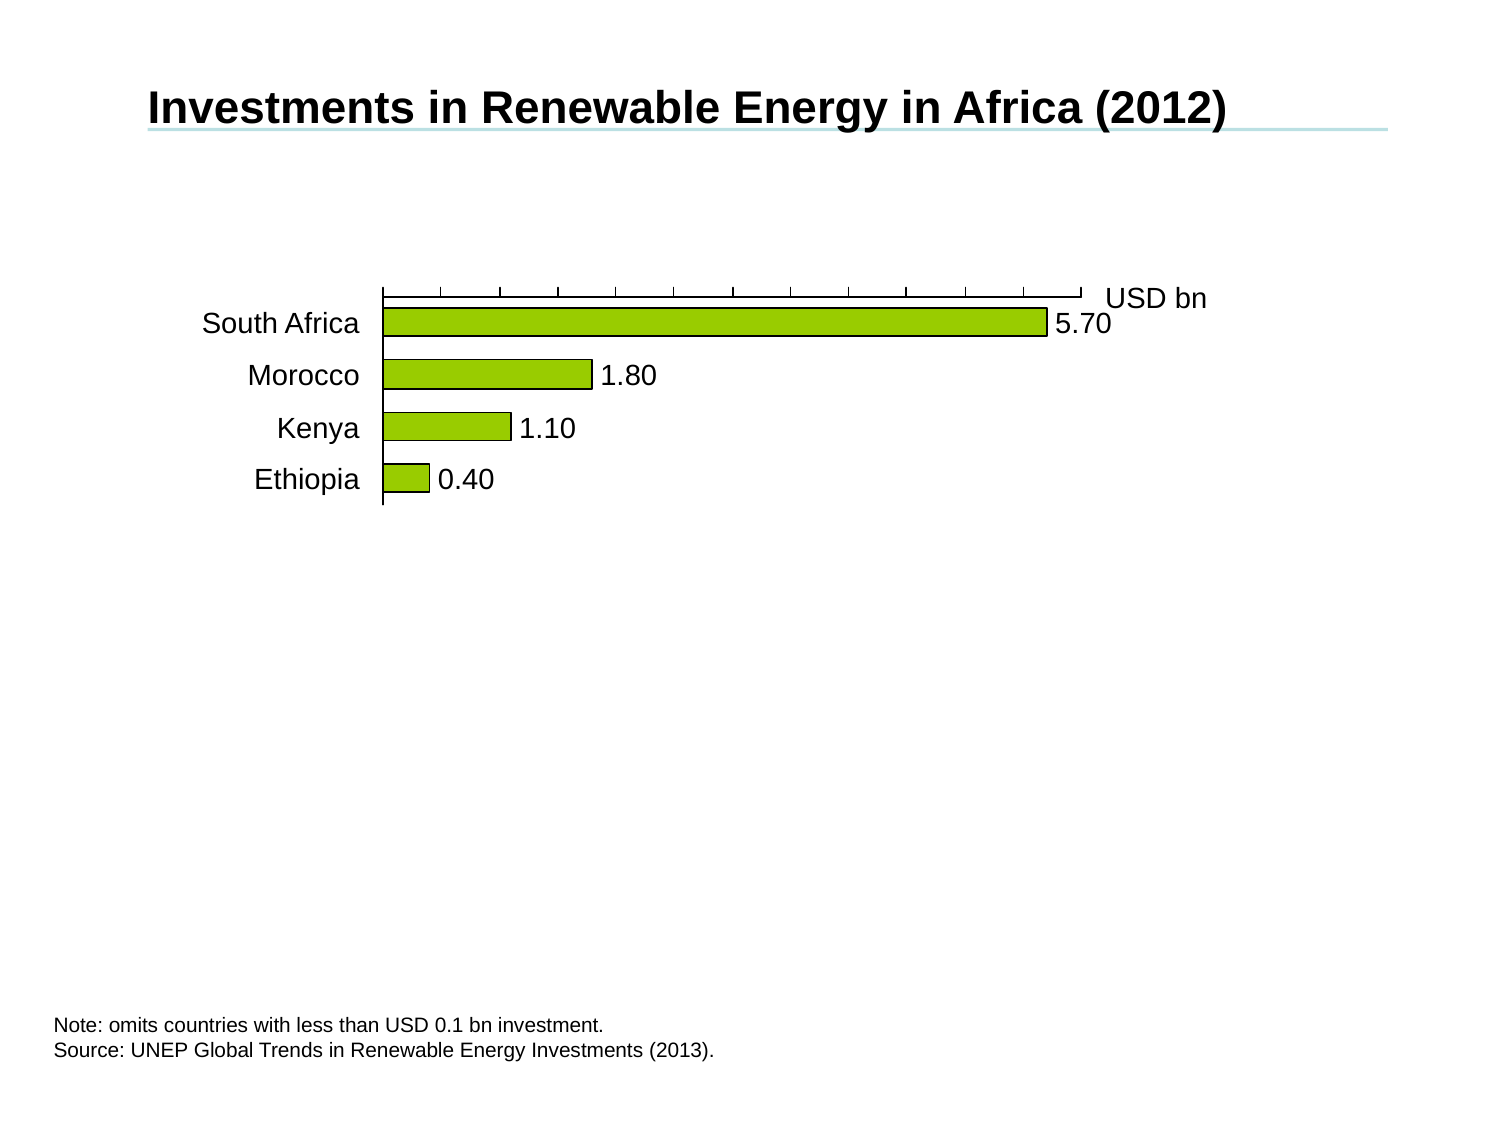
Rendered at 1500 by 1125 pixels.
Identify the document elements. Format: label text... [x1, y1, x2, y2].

text_box USD bn [1103, 277, 1209, 316]
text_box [362, 268, 1098, 523]
text_box South Africa [199, 302, 357, 341]
text_box Kenya [275, 407, 357, 446]
text_box Morocco [246, 355, 357, 394]
text_box Investments in Renewable Energy in Africa (2012) [147, 78, 1388, 134]
text_box Ethiopia [253, 459, 357, 498]
text_box 5.70 [1101, 302, 1118, 341]
text_box Note: omits countries with less than USD 0.1 bn investment. Source: UNEP Global Trends in Renewable Energy Investments (2013). [53, 1011, 716, 1062]
